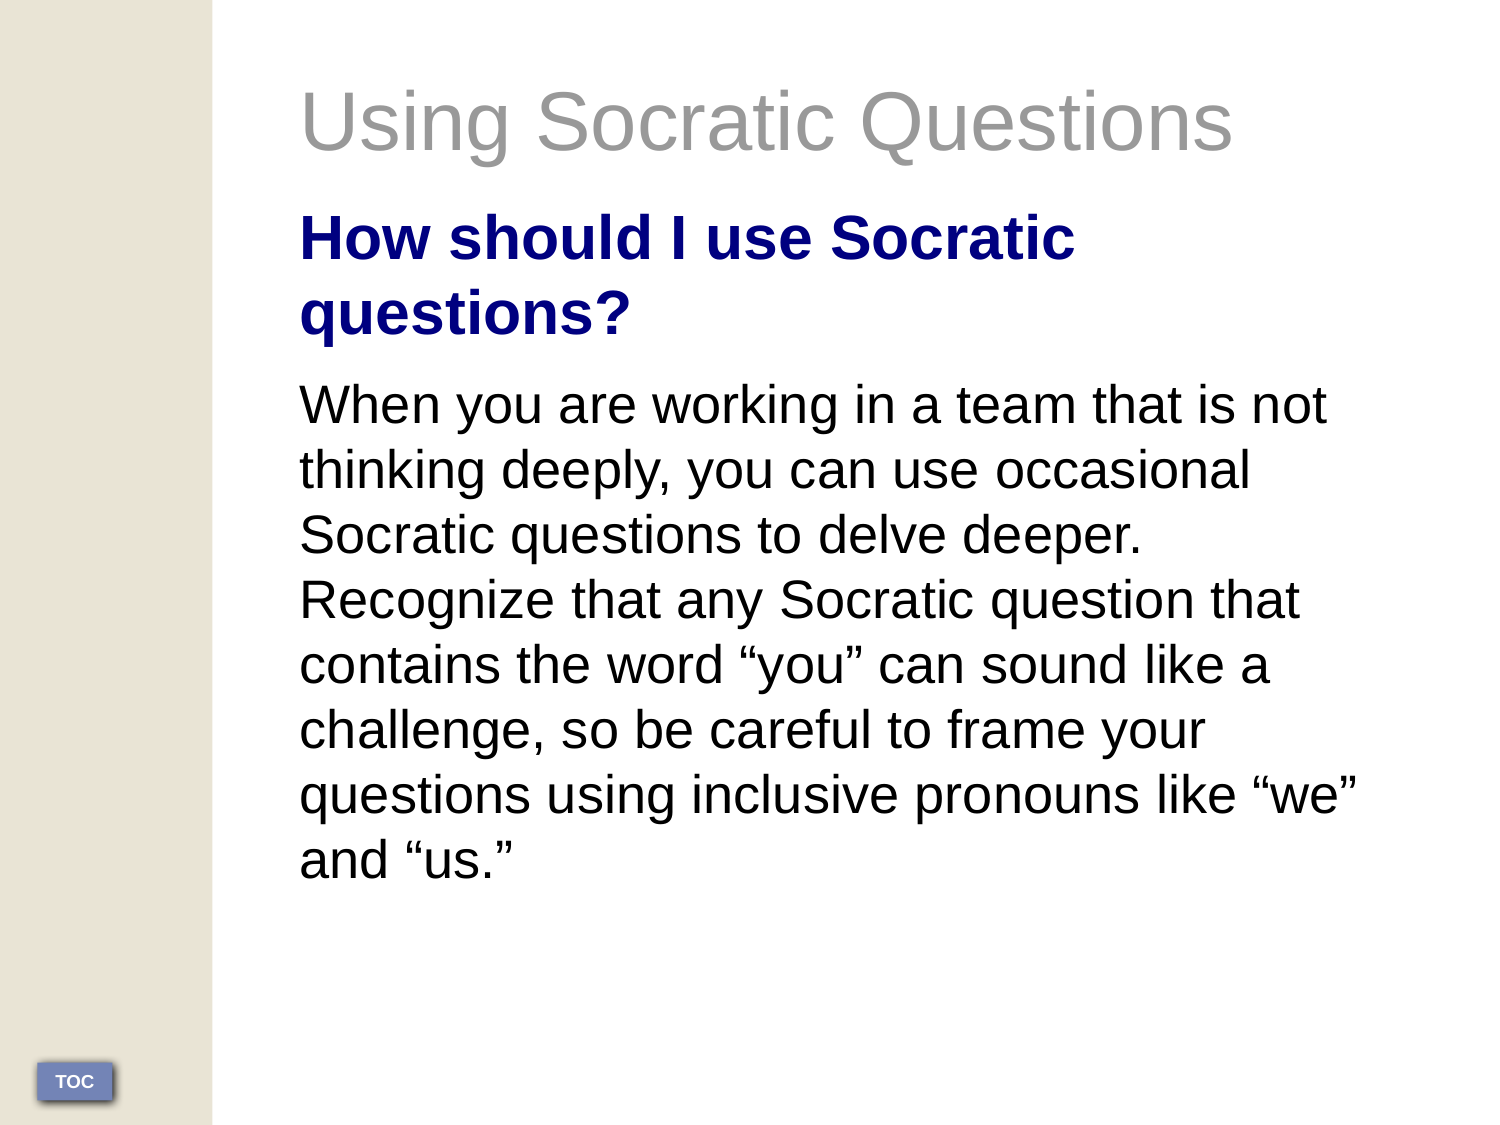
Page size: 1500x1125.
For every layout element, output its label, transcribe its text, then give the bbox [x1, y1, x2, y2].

text_box Using Socratic Questions How should I use Socratic questions? When you are working in a team that is not thinking deeply, you can use occasional Socratic questions to delve deeper. Recognize that any Socratic question that contains the word “you” can sound like a challenge, so be careful to frame your questions using inclusive pronouns like “we” and “us.” [284, 59, 1395, 1050]
